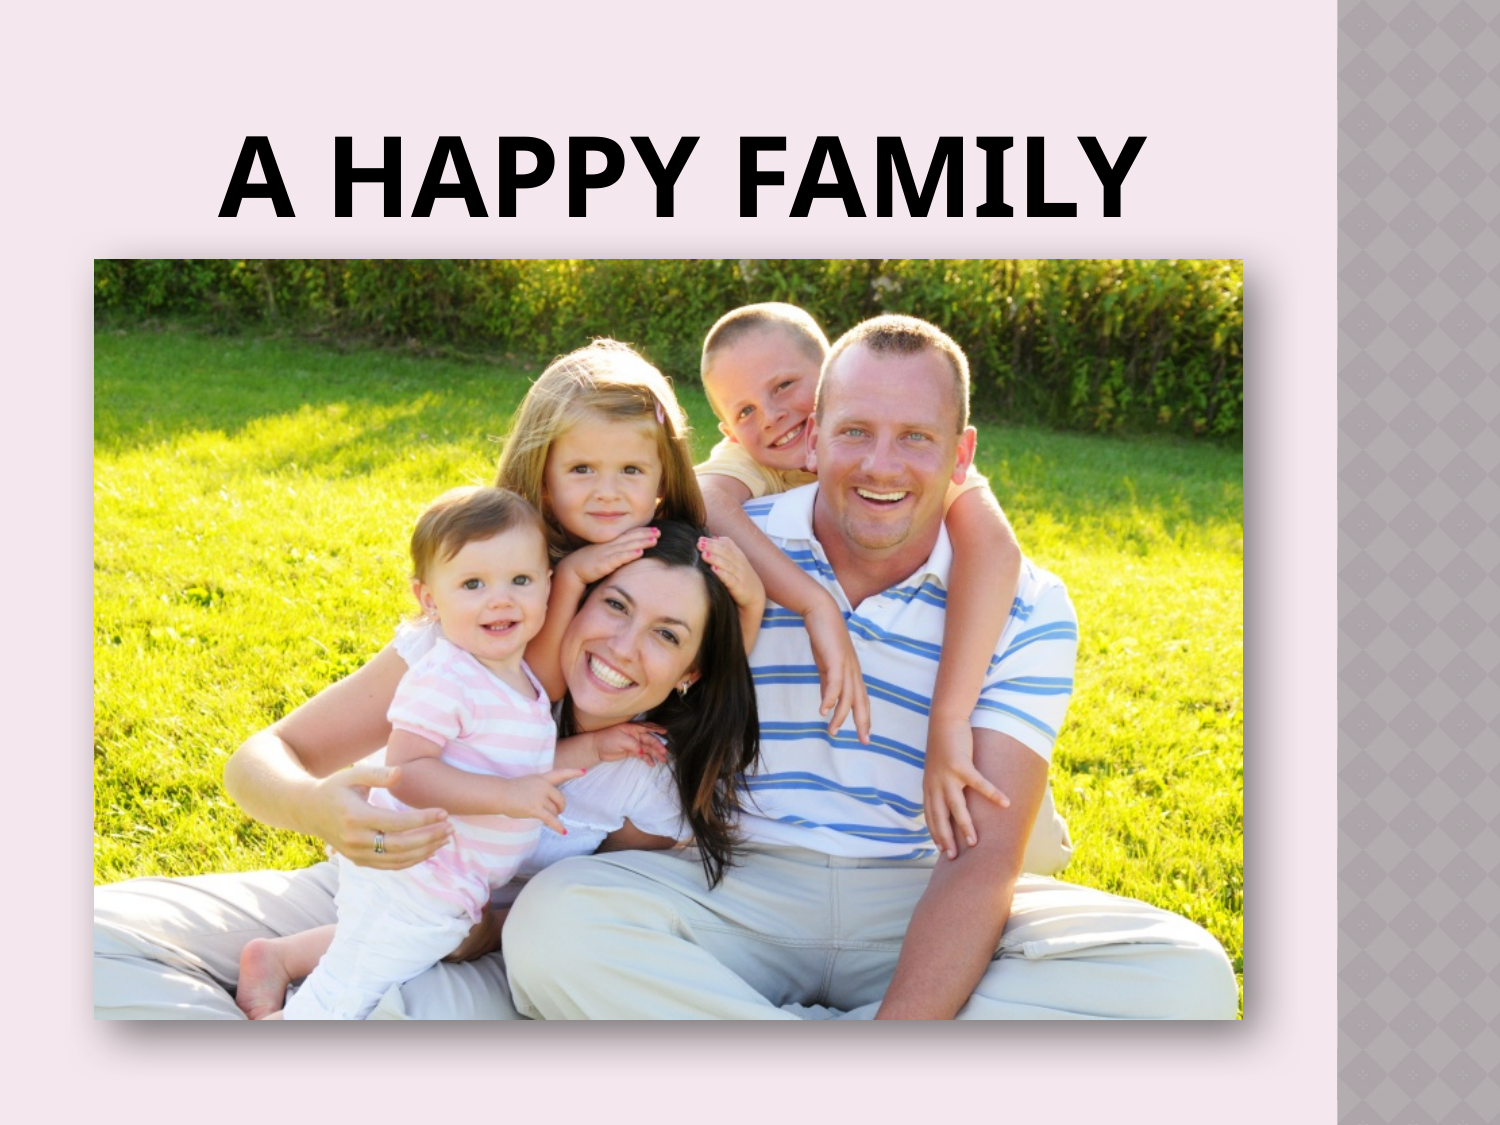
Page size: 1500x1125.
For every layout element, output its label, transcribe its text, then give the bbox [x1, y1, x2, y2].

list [94, 258, 1243, 1020]
title A happy family [75, 52, 1263, 240]
